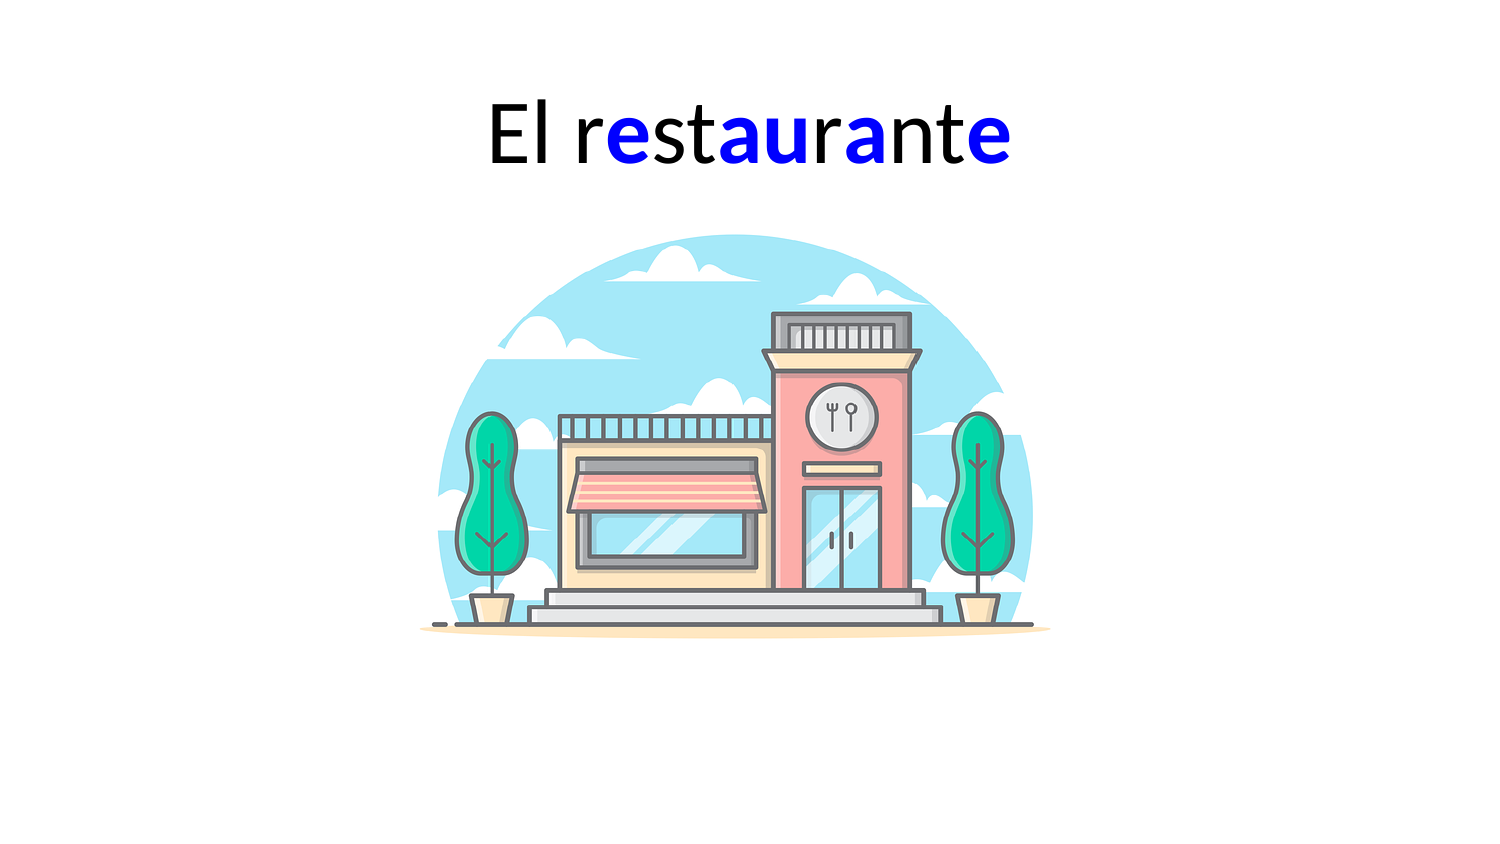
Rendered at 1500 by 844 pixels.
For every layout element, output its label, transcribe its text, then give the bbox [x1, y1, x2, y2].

picture [368, 207, 1101, 659]
title El restaurante [103, 44, 1397, 208]
